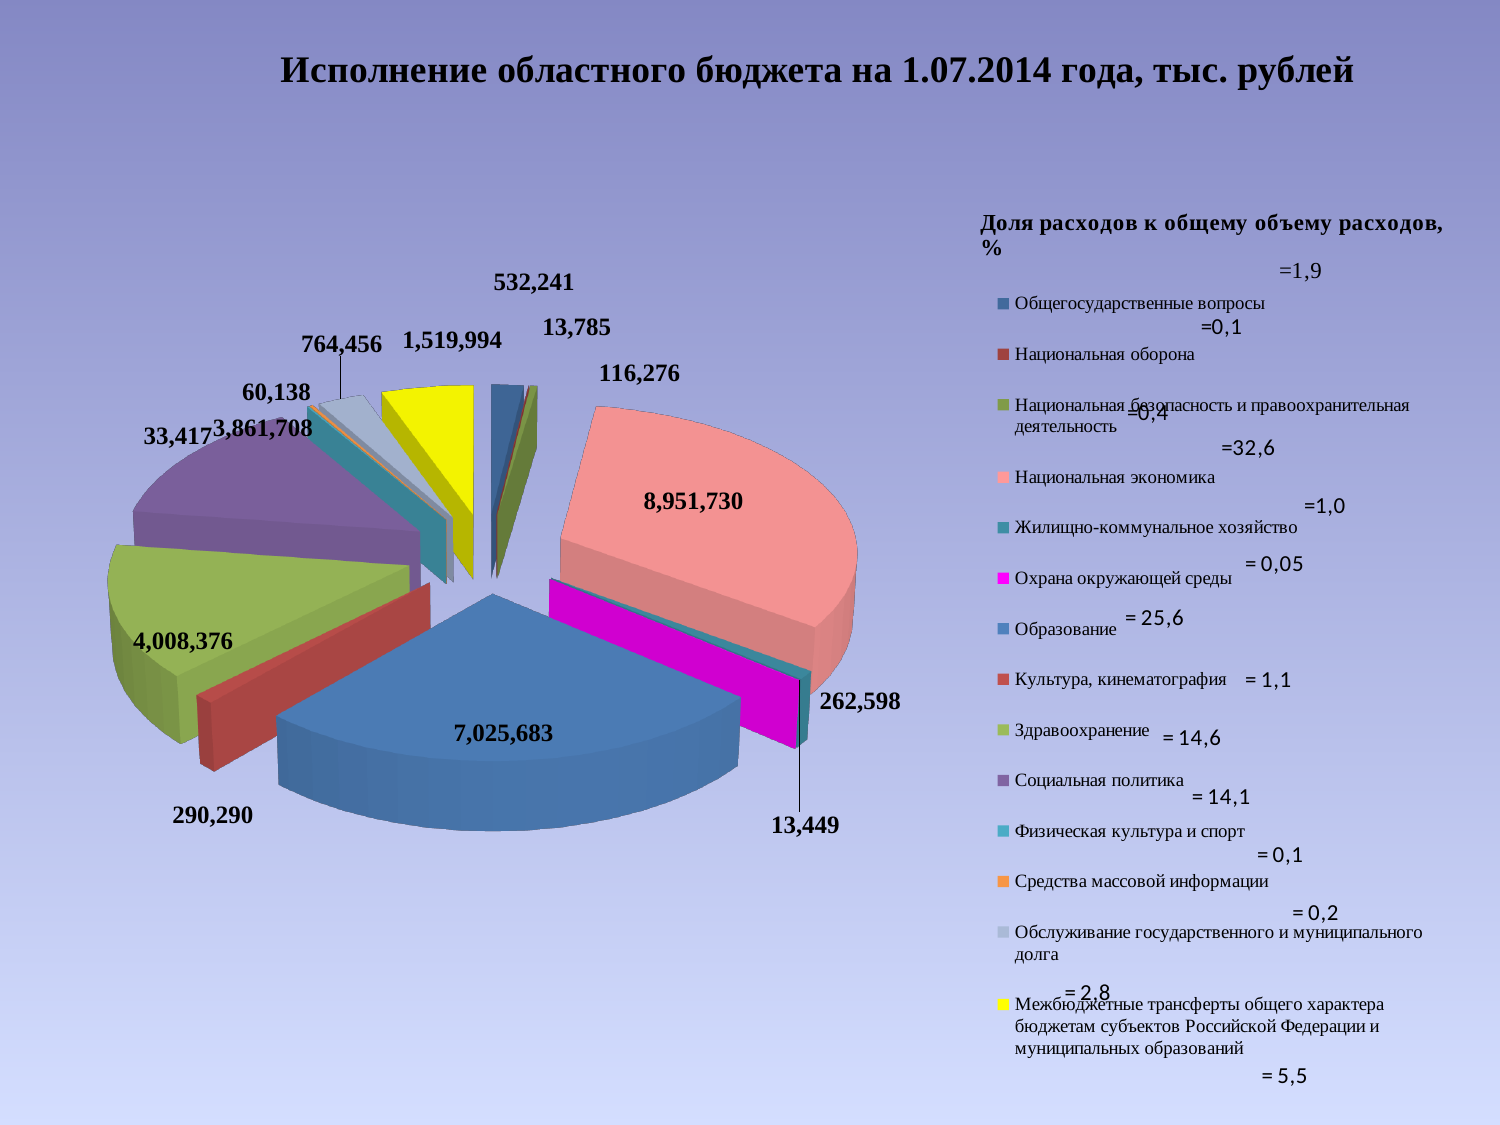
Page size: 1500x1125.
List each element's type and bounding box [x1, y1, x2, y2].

chart [0, 15, 1495, 1123]
